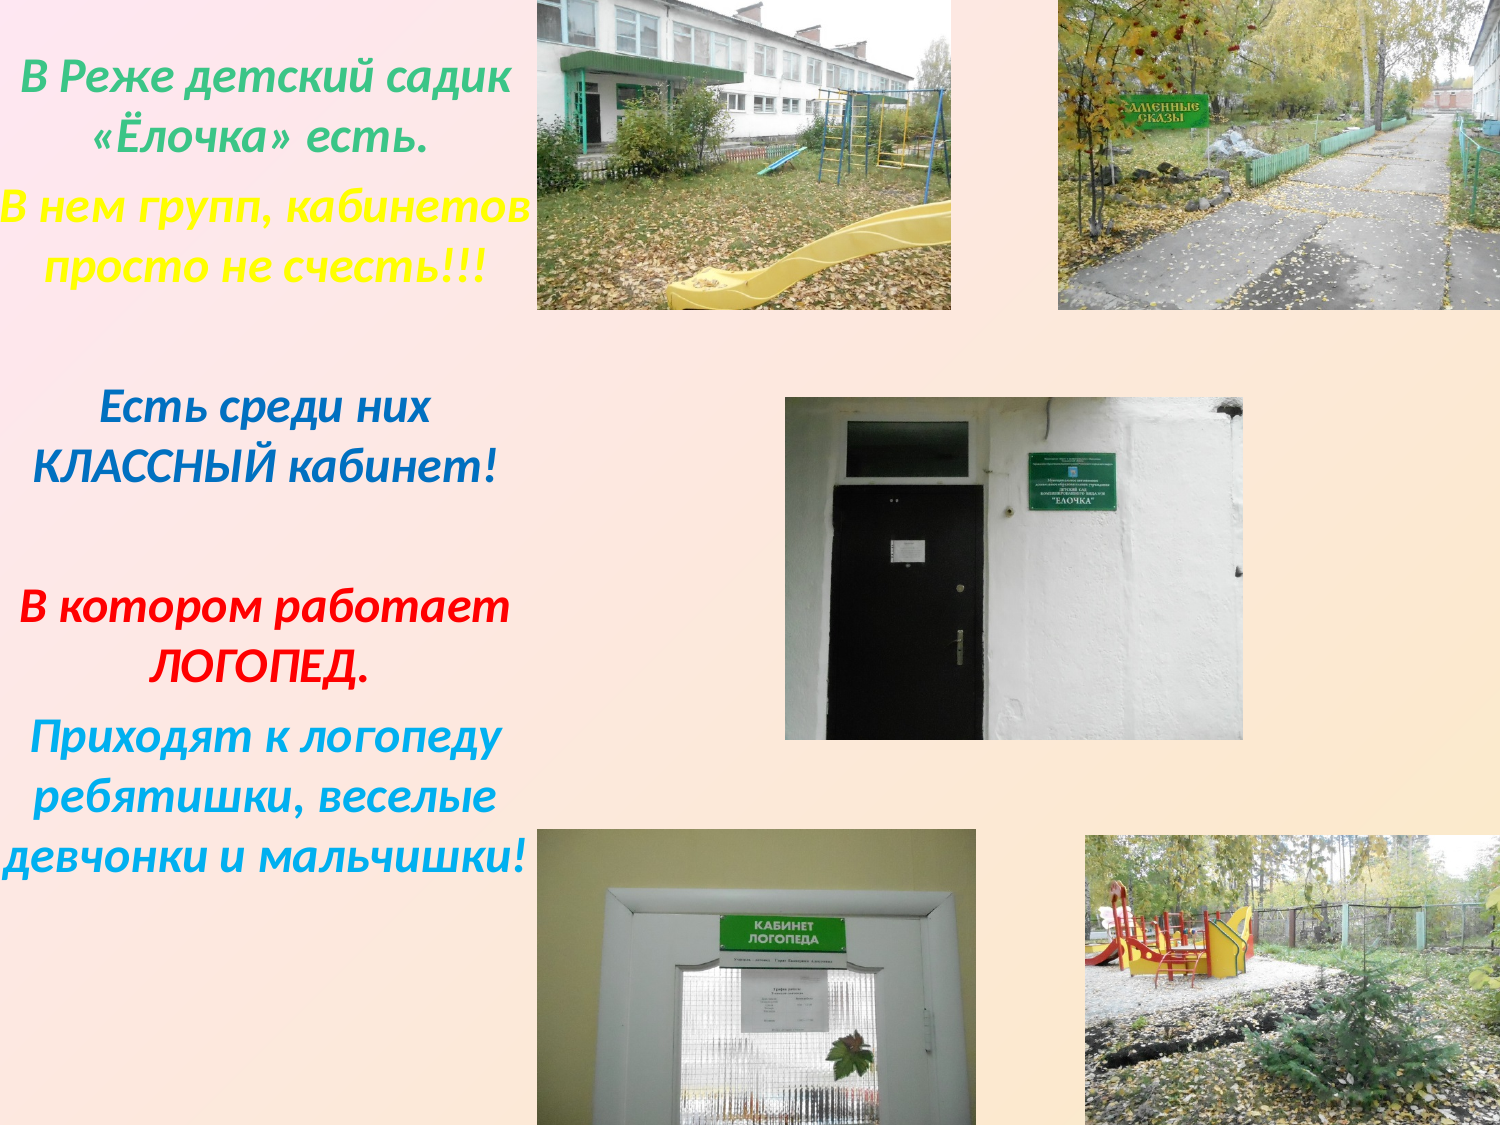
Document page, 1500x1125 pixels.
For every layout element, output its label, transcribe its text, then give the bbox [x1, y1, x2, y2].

picture [537, 0, 952, 310]
picture [1058, 0, 1500, 310]
picture [1085, 835, 1500, 1125]
picture [537, 829, 976, 1125]
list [785, 396, 1243, 740]
list В Реже детский садик «Ёлочка» есть. В нем групп, кабинетов просто не счесть!!! Есть среди них КЛАССНЫЙ кабинет! В котором работает ЛОГОПЕД. Приходят к логопеду ребятишки, веселые девчонки и мальчишки! [0, 35, 550, 667]
